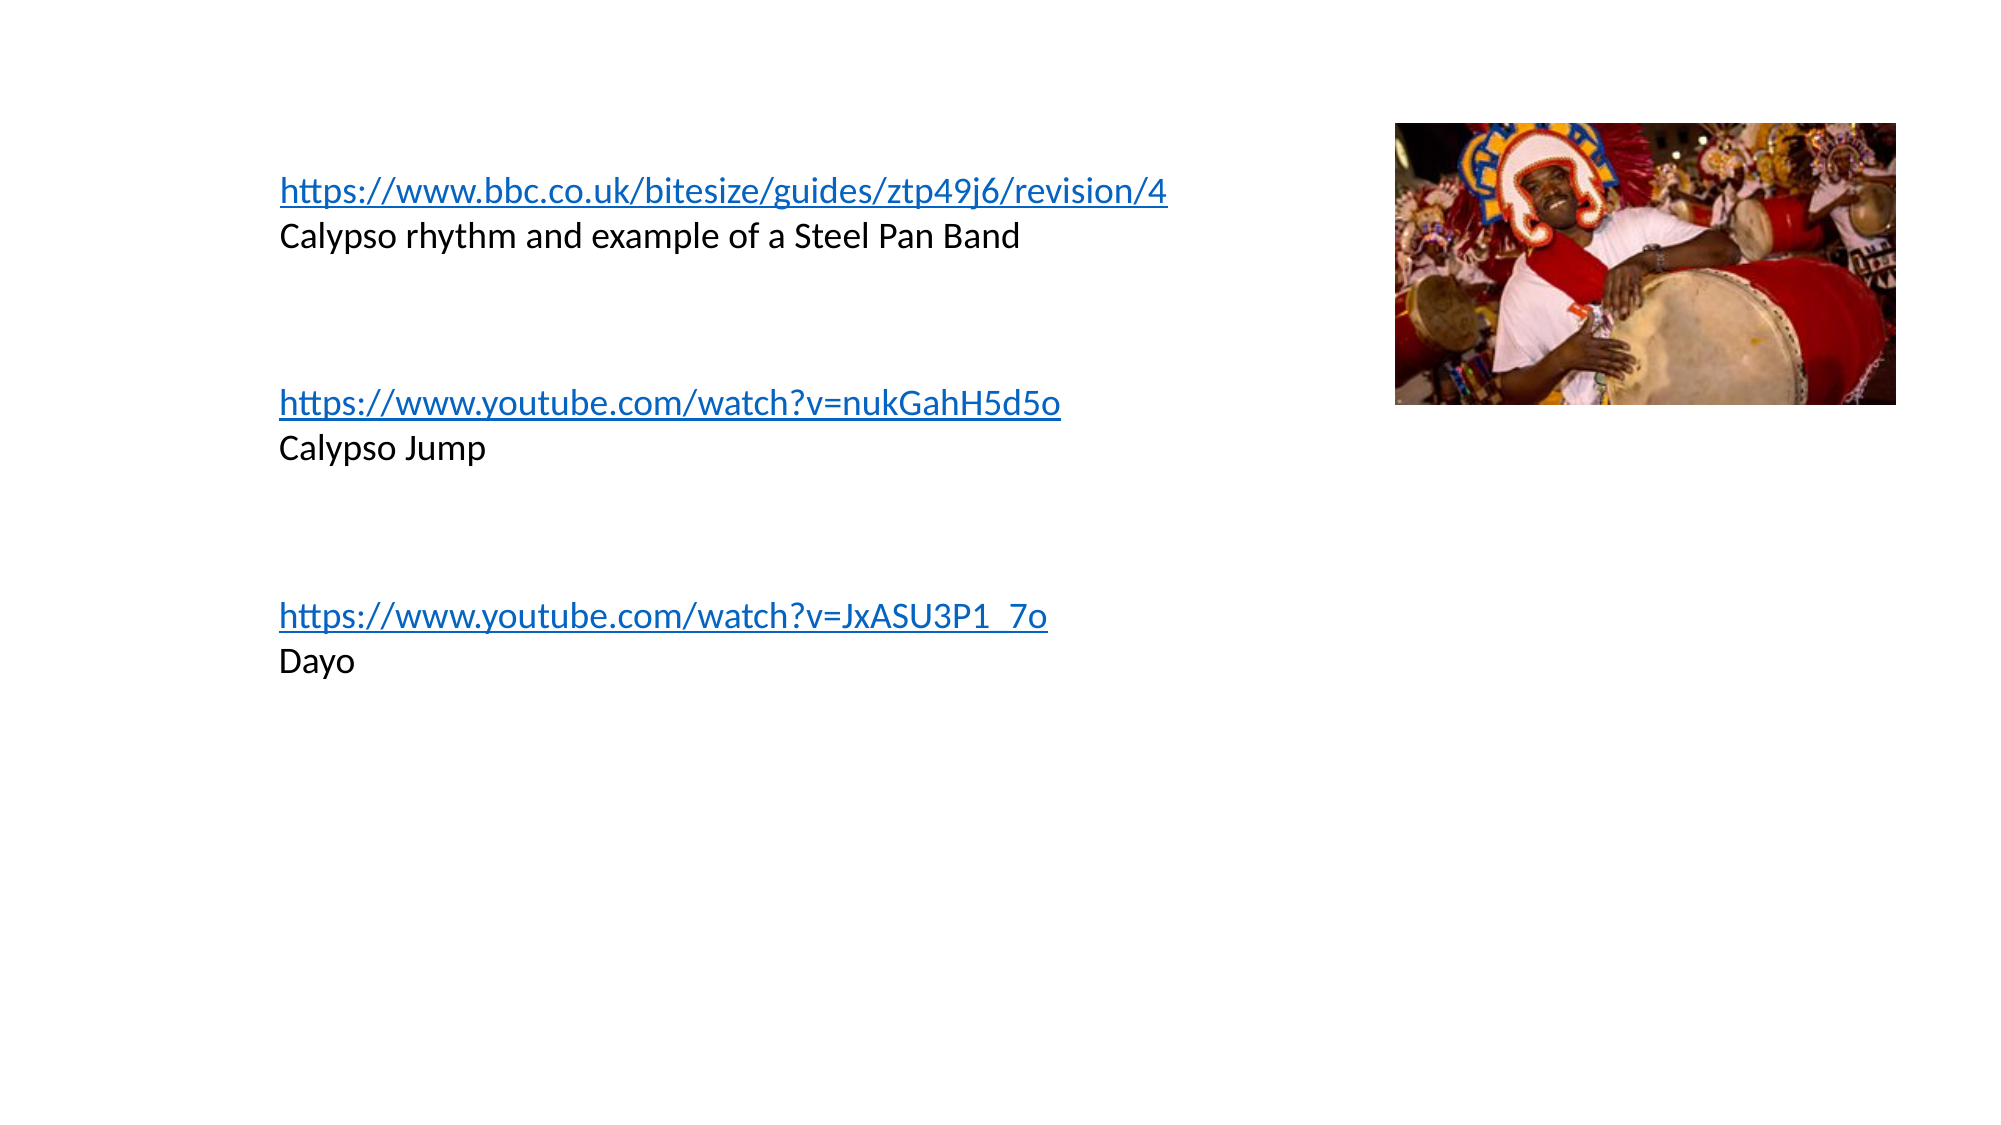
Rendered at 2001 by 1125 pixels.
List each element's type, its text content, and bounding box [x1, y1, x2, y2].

text_box https://www.youtube.com/watch?v=JxASU3P1_7o Dayo [264, 583, 1064, 689]
picture [1395, 123, 1896, 405]
text_box https://www.youtube.com/watch?v=nukGahH5d5o Calypso Jump [264, 370, 1077, 476]
text_box https://www.bbc.co.uk/bitesize/guides/ztp49j6/revision/4 Calypso rhythm and example of a Steel Pan Band [265, 158, 1183, 263]
